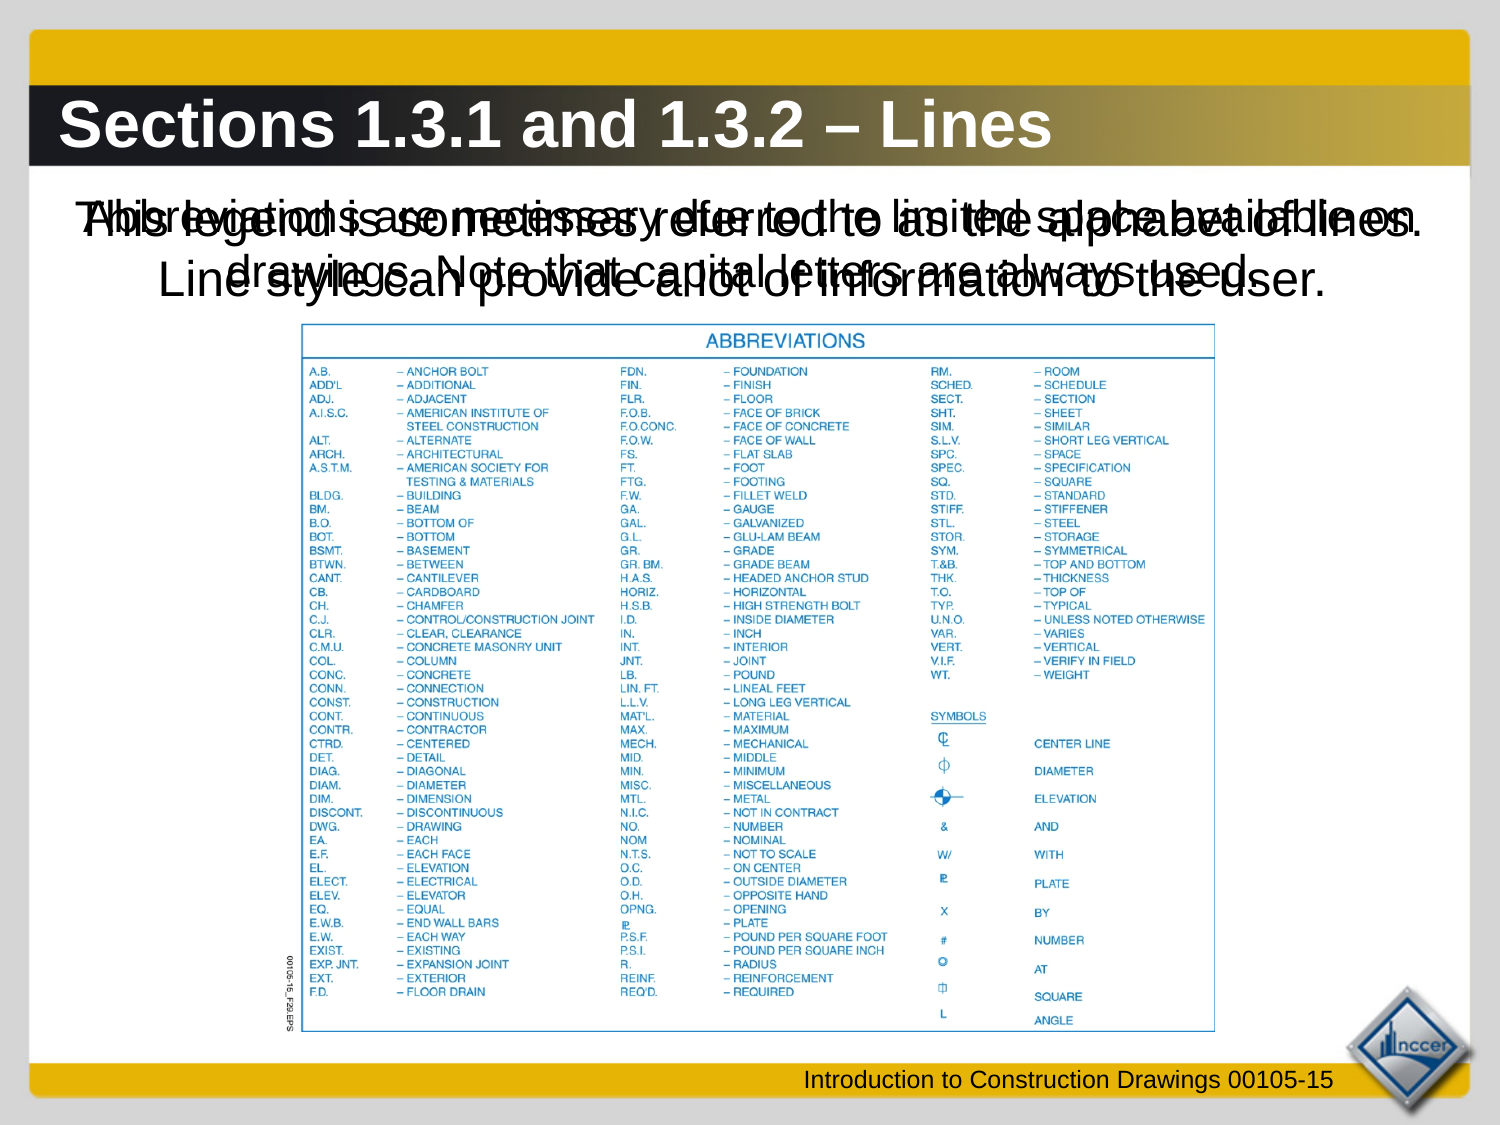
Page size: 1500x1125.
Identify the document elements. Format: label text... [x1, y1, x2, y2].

picture [0, 0, 1500, 1125]
text_box Abbreviations are necessary due to the limited space available on drawings. Note that capital letters are always used. [44, 179, 1456, 305]
list This legend is sometimes referred to as the alphabet of lines. Line style can provide a lot of information to the user. [44, 305, 389, 1038]
footer Introduction to Construction Drawings 00105-15 [1108, 1060, 1351, 1097]
list This legend is sometimes referred to as the alphabet of lines. Line style can provide a lot of information to the user. [1108, 305, 1456, 1038]
title Sections 1.3.1 and 1.3.2 – Lines [44, 73, 1395, 157]
